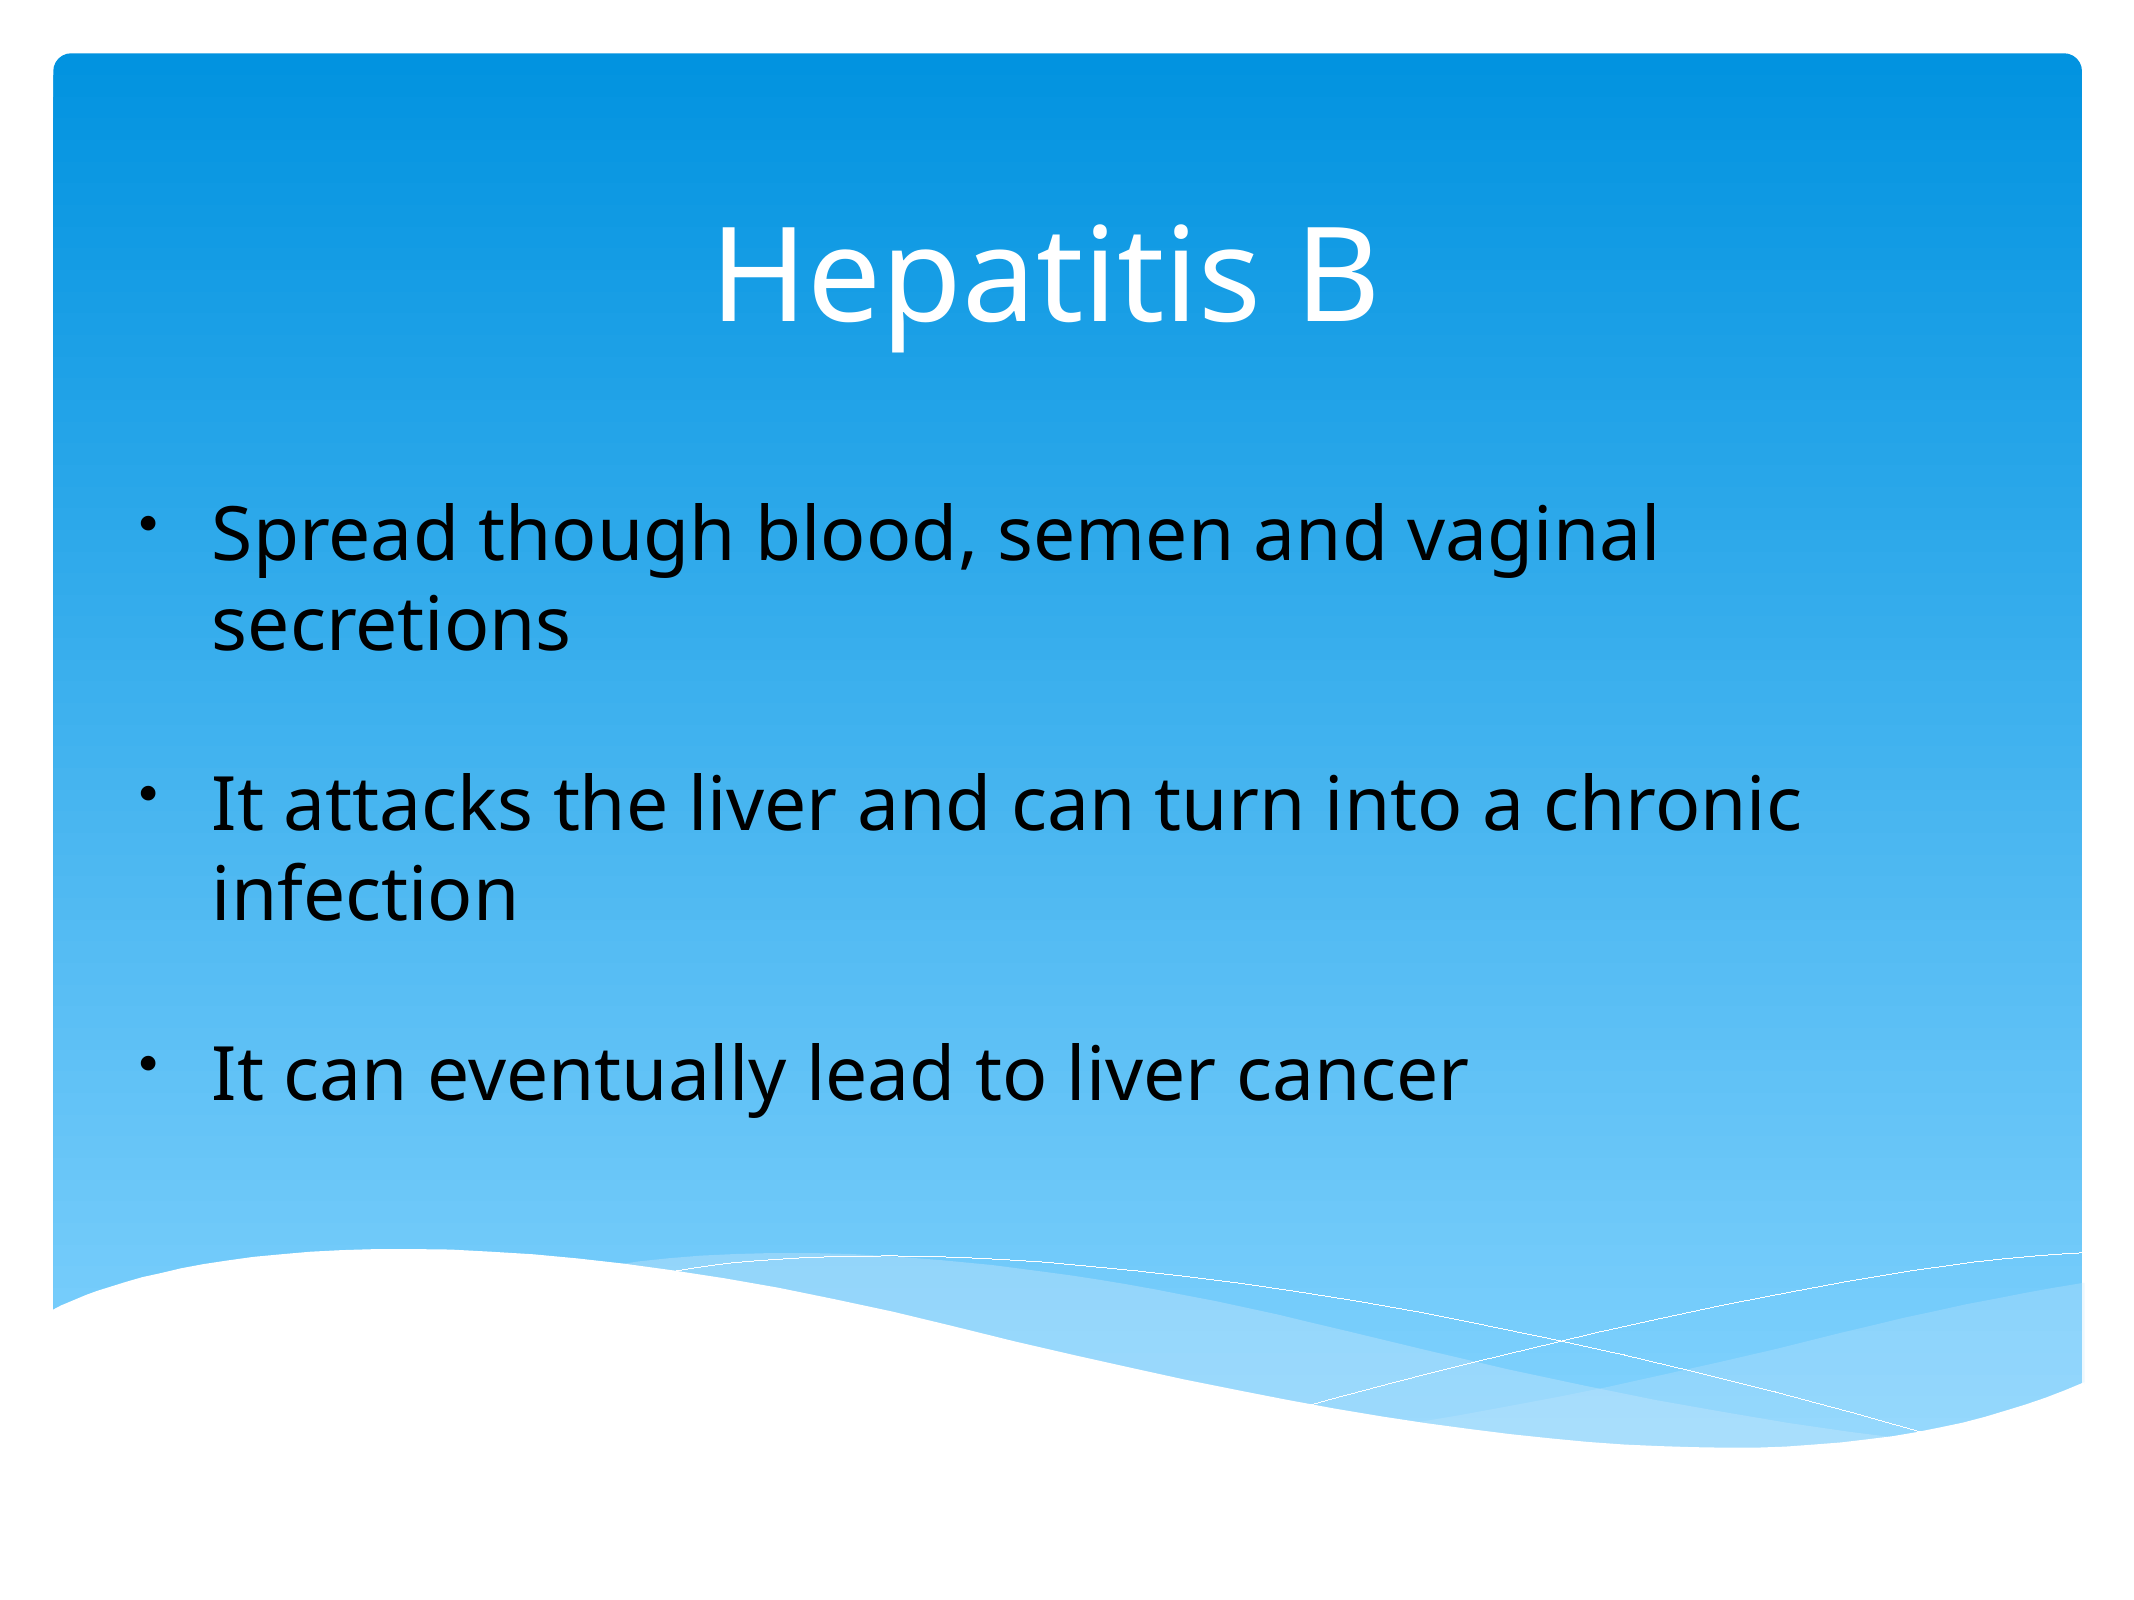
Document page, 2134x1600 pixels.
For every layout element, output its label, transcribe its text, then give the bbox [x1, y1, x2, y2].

text_box Spread though blood, semen and vaginal secretions It attacks the liver and can turn into a chronic infection It can eventually lead to liver cancer [130, 476, 1961, 1124]
title Hepatitis B [187, 0, 1905, 359]
